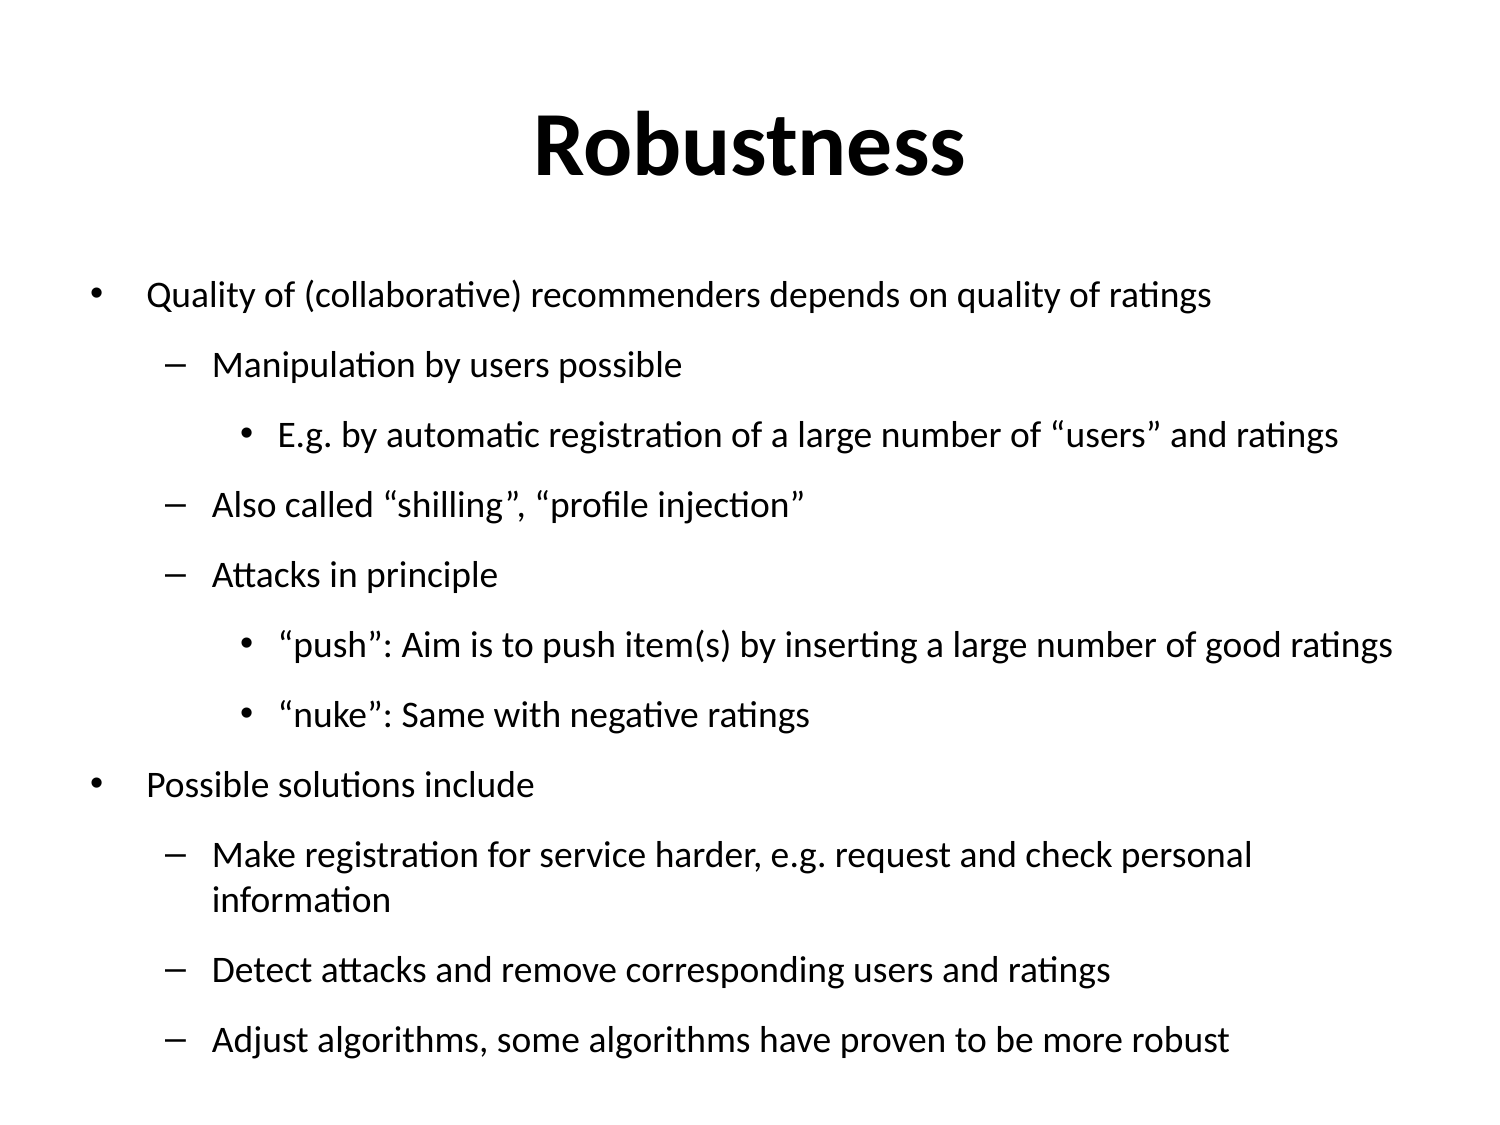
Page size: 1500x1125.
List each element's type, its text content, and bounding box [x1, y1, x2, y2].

title Robustness [75, 45, 1425, 233]
list Quality of (collaborative) recommenders depends on quality of ratings Manipulation by users possible E.g. by automatic registration of a large number of “users” and ratings Also called “shilling”, “profile injection” Attacks in principle “push”: Aim is to push item(s) by inserting a large number of good ratings “nuke”: Same with negative ratings Possible solutions include Make registration for service harder, e.g. request and check personal information Detect attacks and remove corresponding users and ratings Adjust algorithms, some algorithms have proven to be more robust [75, 262, 1425, 1005]
